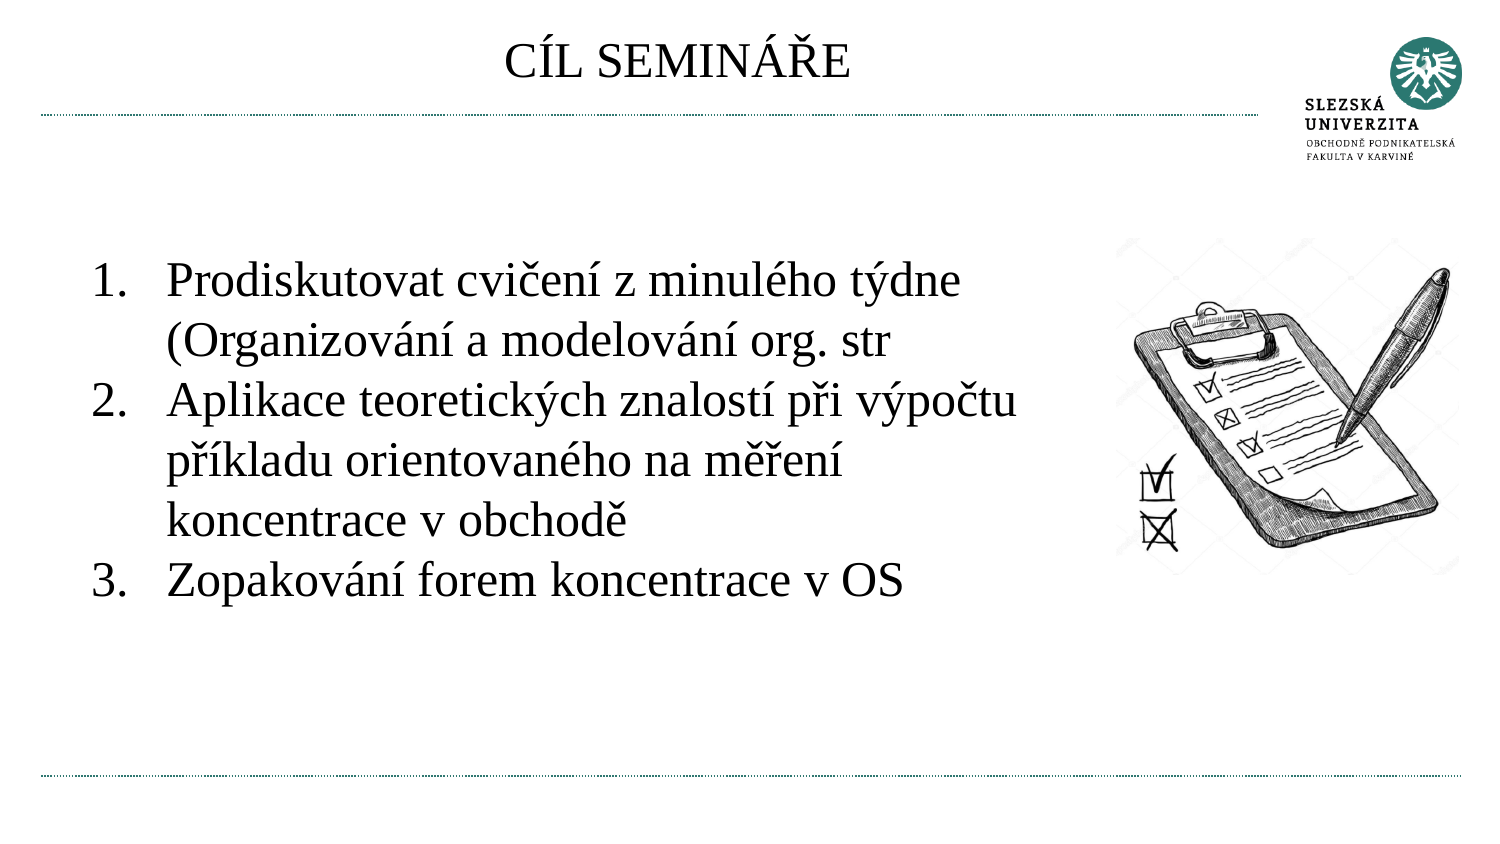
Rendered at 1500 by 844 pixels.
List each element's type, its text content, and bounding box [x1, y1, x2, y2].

title CÍL SEMINÁŘE [490, 20, 1022, 104]
picture [1115, 238, 1459, 576]
text_box Prodiskutovat cvičení z minulého týdne (Organizování a modelování org. str Aplikace teoretických znalostí při výpočtu příkladu orientovaného na měření koncentrace v obchodě Zopakování forem koncentrace v OS [76, 239, 1093, 614]
picture [1305, 37, 1462, 160]
